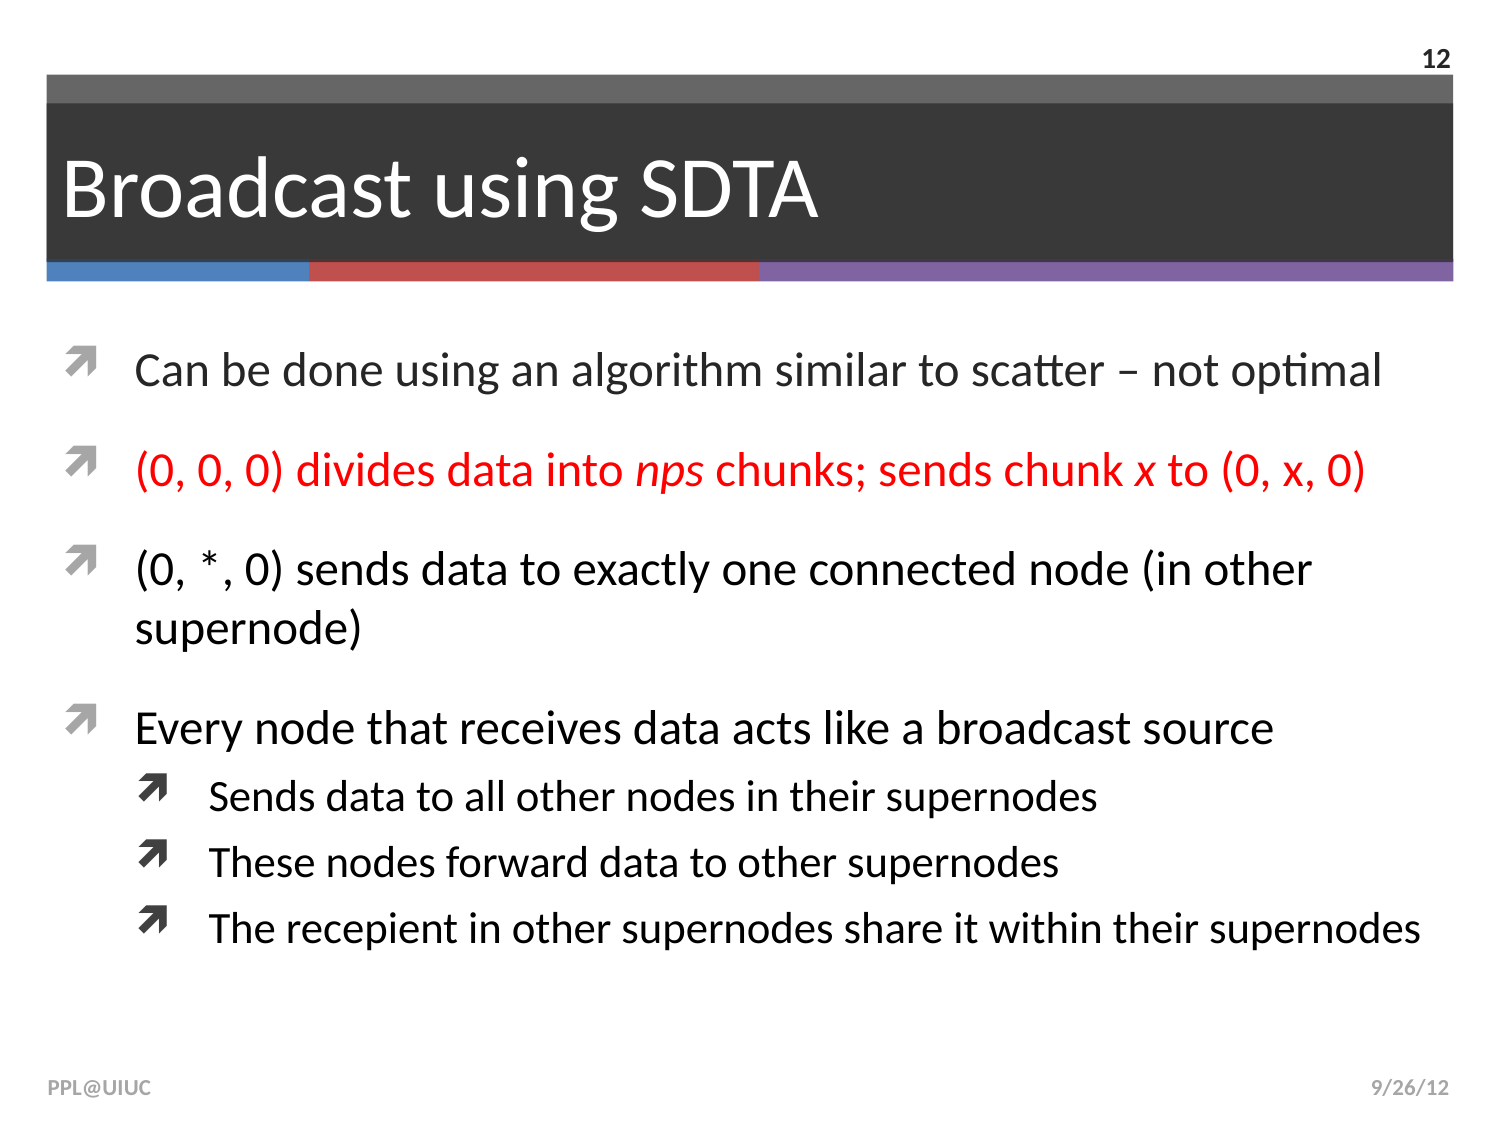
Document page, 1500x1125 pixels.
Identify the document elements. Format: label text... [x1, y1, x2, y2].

title Broadcast using SDTA [46, 103, 1454, 263]
footer PPL@UIUC [32, 1055, 1038, 1116]
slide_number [1114, 1055, 1465, 1116]
list Can be done using an algorithm similar to scatter – not optimal (0, 0, 0) divides data into nps chunks; sends chunk x to (0, x, 0) (0, *, 0) sends data to exactly one connected node (in other supernode) Every node that receives data acts like a broadcast source Sends data to all other nodes in their supernodes These nodes forward data to other supernodes The recepient in other supernodes share it within their supernodes [46, 330, 1454, 1005]
slide_number 12 [1362, 27, 1466, 87]
